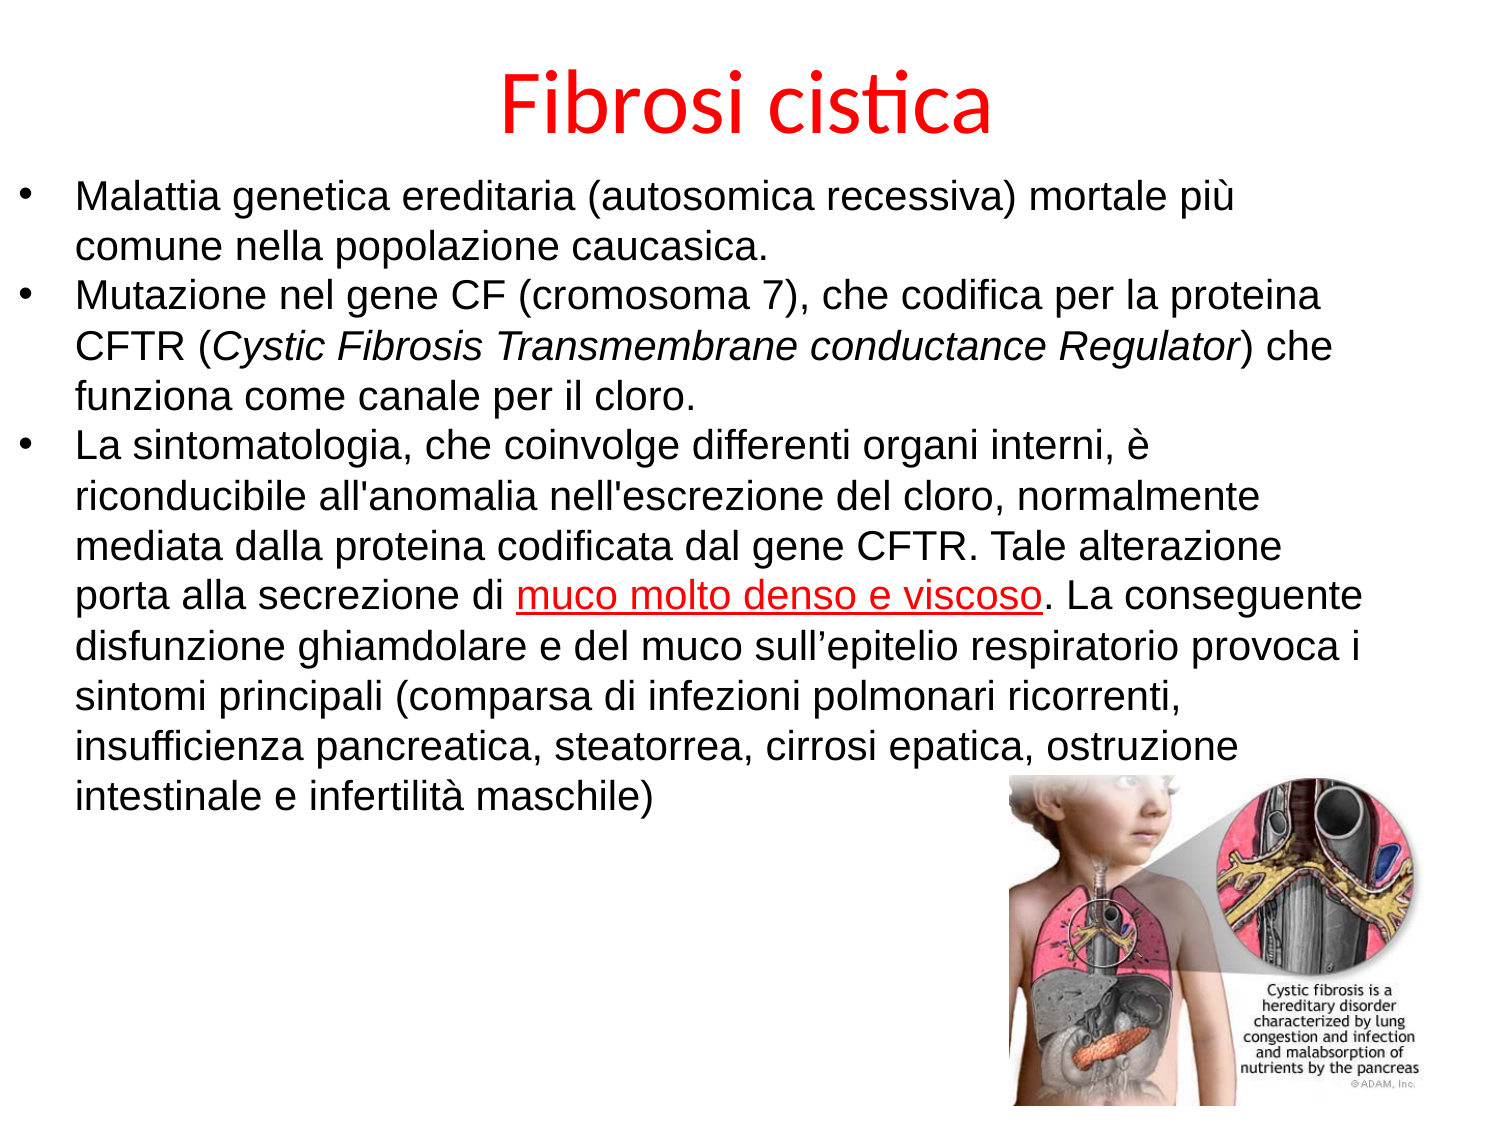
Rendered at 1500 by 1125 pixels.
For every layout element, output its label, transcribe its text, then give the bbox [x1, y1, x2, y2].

title Fibrosi cistica [75, 5, 1420, 188]
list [1009, 774, 1424, 1107]
text_box Malattia genetica ereditaria (autosomica recessiva) mortale più comune nella popolazione caucasica. Mutazione nel gene CF (cromosoma 7), che codifica per la proteina CFTR (Cystic Fibrosis Transmembrane conductance Regulator) che funziona come canale per il cloro. La sintomatologia, che coinvolge differenti organi interni, è riconducibile all'anomalia nell'escrezione del cloro, normalmente mediata dalla proteina codificata dal gene CFTR. Tale alterazione porta alla secrezione di muco molto denso e viscoso. La conseguente disfunzione ghiamdolare e del muco sull’epitelio respiratorio provoca i sintomi principali (comparsa di infezioni polmonari ricorrenti, insufficienza pancreatica, steatorrea, cirrosi epatica, ostruzione intestinale e infertilità maschile) [3, 160, 1386, 826]
